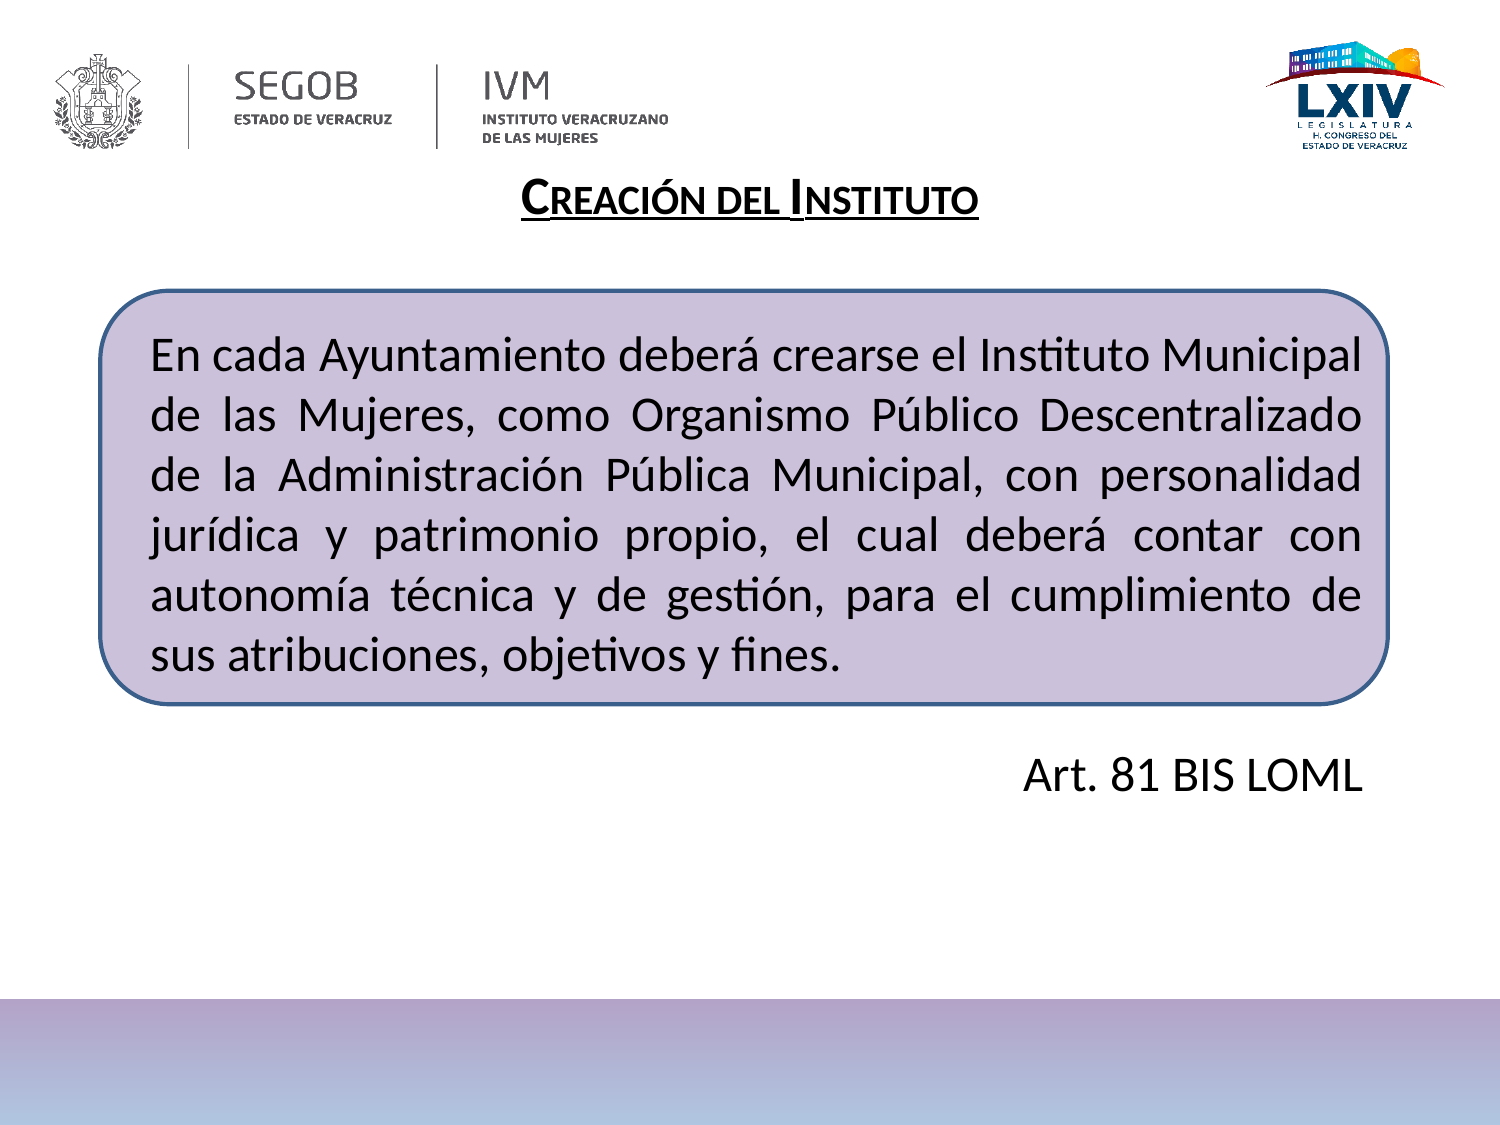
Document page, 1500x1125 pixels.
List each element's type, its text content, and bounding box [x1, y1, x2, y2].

list CREACIÓN DEL INSTITUTO [0, 152, 1500, 244]
text_box En cada Ayuntamiento deberá crearse el Instituto Municipal de las Mujeres, como Organismo Público Descentralizado de la Administración Pública Municipal, con personalidad jurídica y patrimonio propio, el cual deberá contar con autonomía técnica y de gestión, para el cumplimiento de sus atribuciones, objetivos y fines. Art. 81 BIS LOML [135, 314, 1378, 810]
text_box [1378, 320, 1390, 675]
picture [53, 54, 668, 149]
text_box [98, 288, 1374, 698]
picture [1257, 30, 1454, 152]
